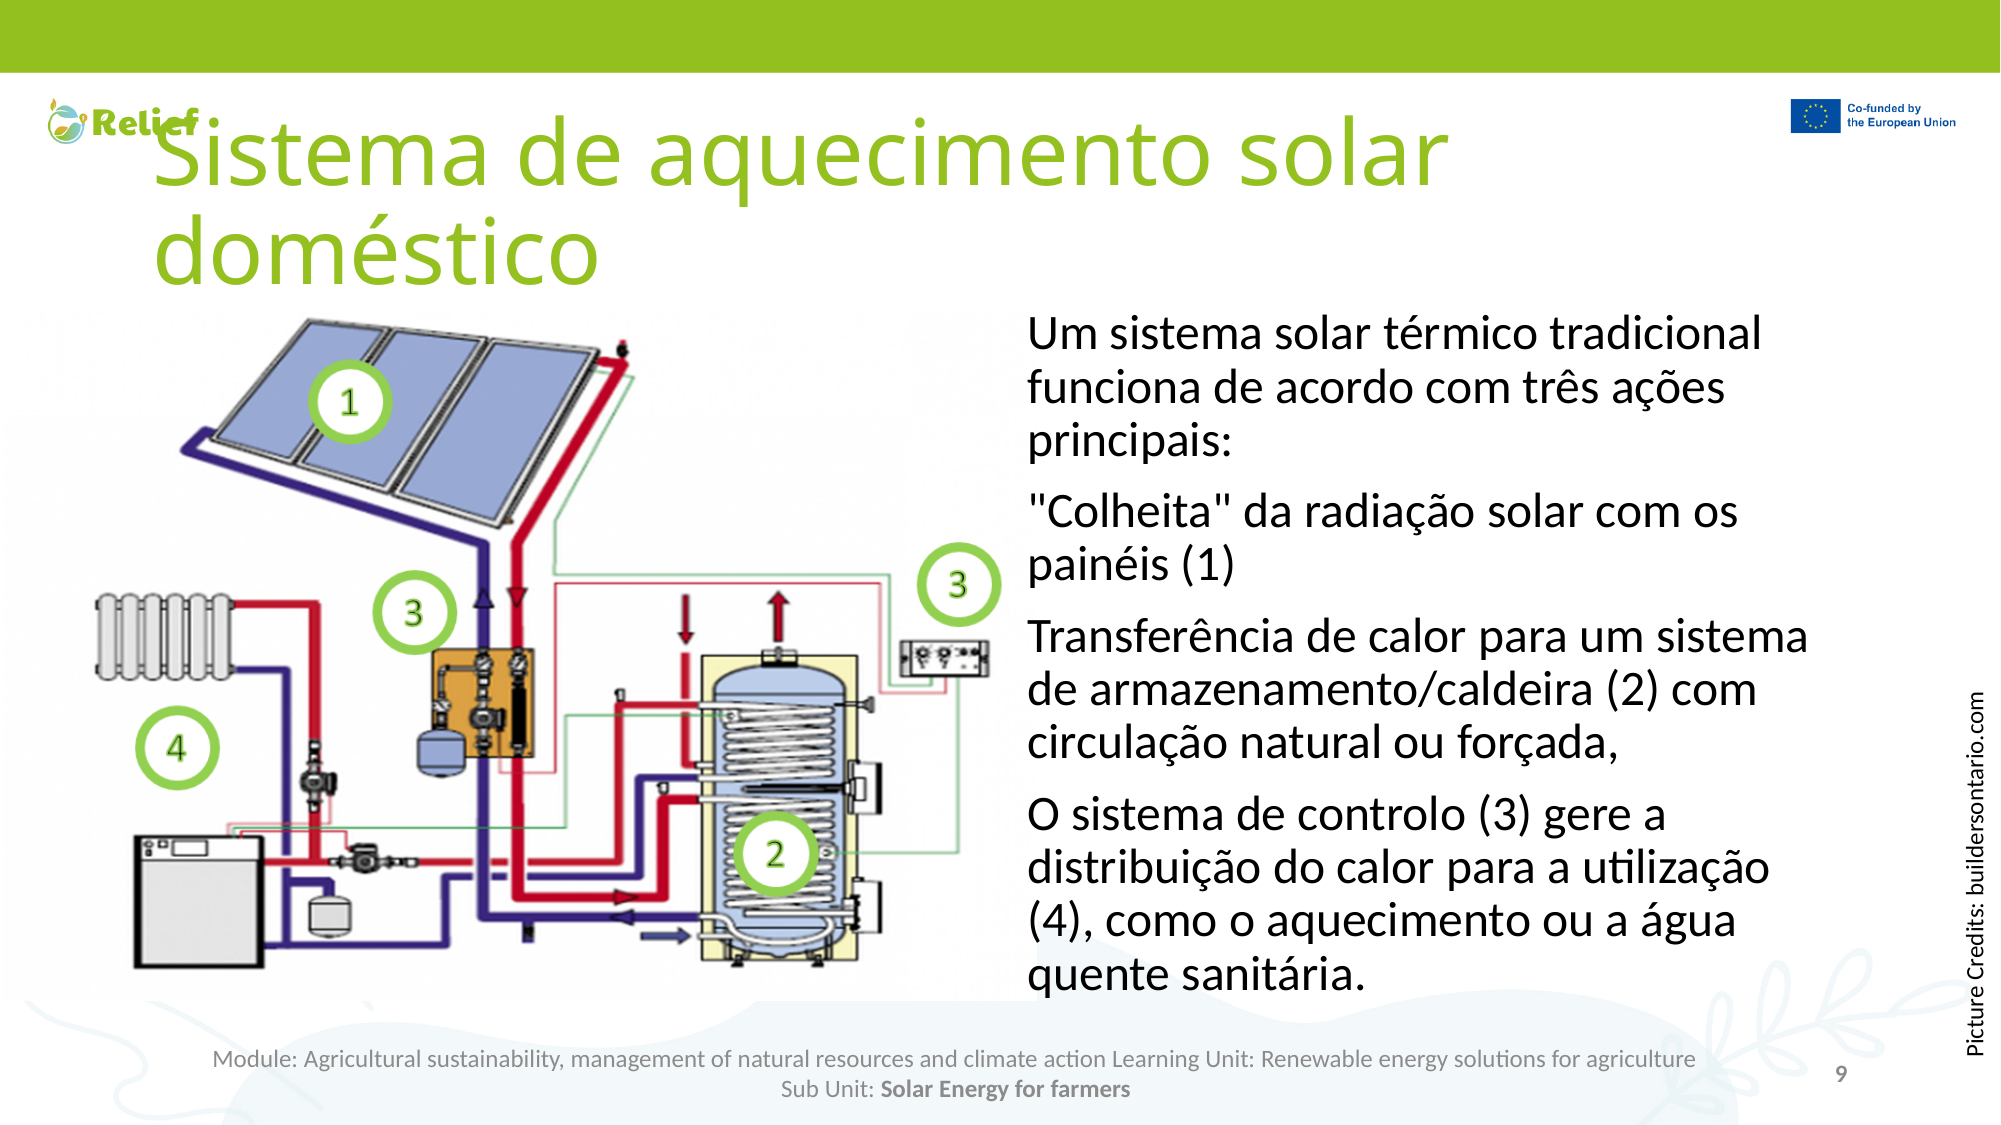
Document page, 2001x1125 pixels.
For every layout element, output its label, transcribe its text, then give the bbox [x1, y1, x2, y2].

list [3, 312, 1037, 1001]
text_box Picture Credits: buildersontario.com [1950, 589, 1996, 1073]
picture [0, 0, 2001, 1125]
list Um sistema solar térmico tradicional funciona de acordo com três ações principais: "Colheita" da radiação solar com os painéis (1) Transferência de calor para um sistema de armazenamento/caldeira (2) com circulação natural ou forçada, O sistema de controlo (3) gere a distribuição do calor para a utilização (4), como o aquecimento ou a água quente sanitária. [1012, 299, 1863, 1014]
footer Module: Agricultural sustainability, management of natural resources and climate action Learning Unit: Renewable energy solutions for agriculture Sub Unit: Solar Energy for farmers [137, 1023, 1775, 1122]
slide_number 9 [1787, 1042, 1863, 1103]
title Sistema de aquecimento solar doméstico [137, 133, 1863, 278]
